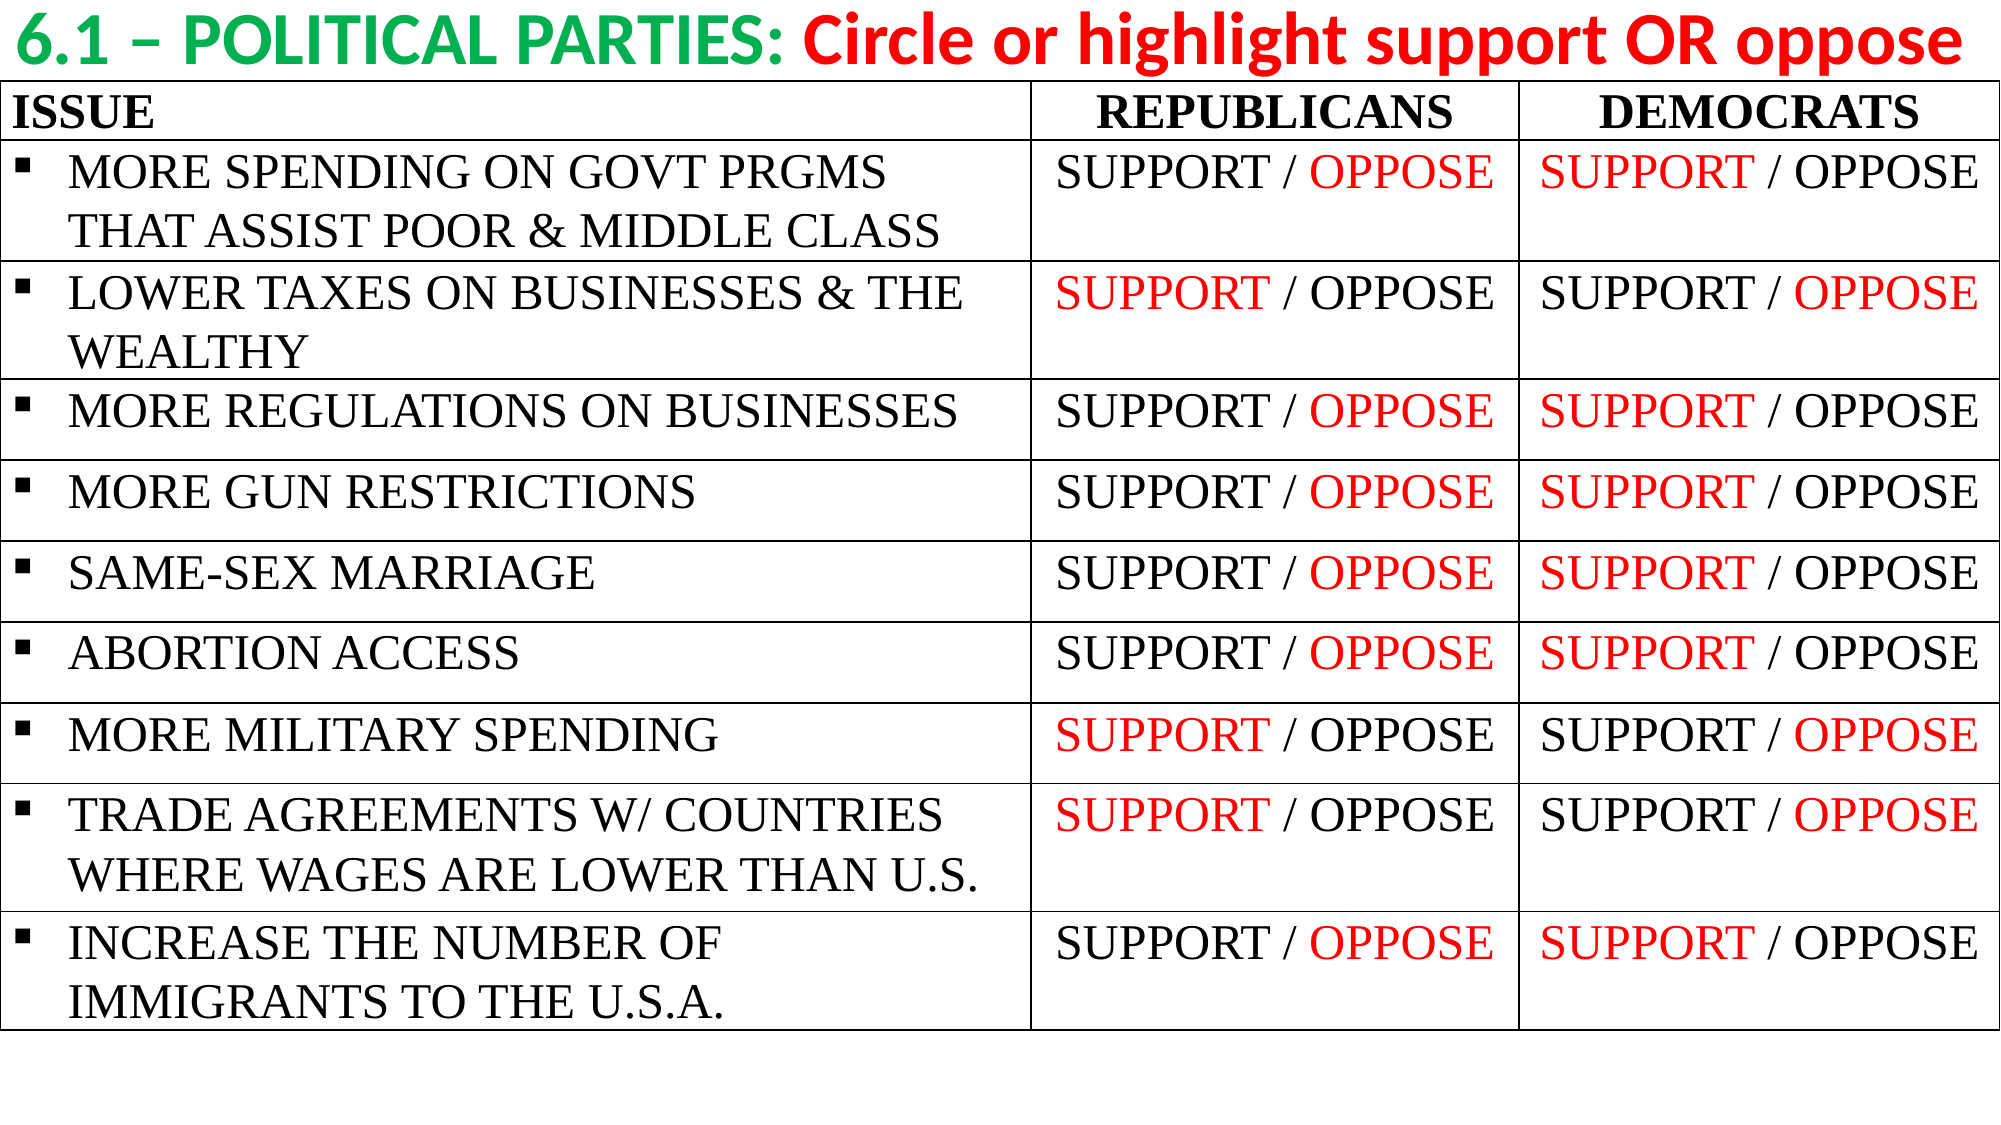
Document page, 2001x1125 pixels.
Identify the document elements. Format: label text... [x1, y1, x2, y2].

table_cell SUPPORT / OPPOSE [1520, 784, 1999, 911]
table_cell INCREASE THE NUMBER OF IMMIGRANTS TO THE U.S.A. [1, 912, 1030, 1029]
table_header REPUBLICANS [1032, 82, 1518, 139]
table_cell SUPPORT / OPPOSE [1032, 262, 1518, 378]
table_cell SUPPORT / OPPOSE [1032, 784, 1518, 911]
table_cell SUPPORT / OPPOSE [1520, 141, 1999, 260]
table_cell SUPPORT / OPPOSE [1520, 380, 1999, 459]
table_cell MORE SPENDING ON GOVT PRGMS THAT ASSIST POOR & MIDDLE CLASS [1, 141, 1030, 260]
table_cell SUPPORT / OPPOSE [1520, 542, 1999, 621]
table_cell MORE REGULATIONS ON BUSINESSES [1, 380, 1030, 459]
title 6.1 – POLITICAL PARTIES: Circle or highlight support OR oppose [0, 0, 2000, 80]
table_cell SUPPORT / OPPOSE [1520, 912, 1999, 1029]
table_cell SUPPORT / OPPOSE [1520, 262, 1999, 378]
table_cell LOWER TAXES ON BUSINESSES & THE WEALTHY [1, 262, 1030, 378]
table_cell TRADE AGREEMENTS W/ COUNTRIES WHERE WAGES ARE LOWER THAN U.S. [1, 784, 1030, 911]
table_cell MORE GUN RESTRICTIONS [1, 461, 1030, 540]
table_cell SAME-SEX MARRIAGE [1, 542, 1030, 621]
table_cell SUPPORT / OPPOSE [1032, 542, 1518, 621]
table_cell ABORTION ACCESS [1, 623, 1030, 702]
table_cell SUPPORT / OPPOSE [1032, 704, 1518, 783]
table_header DEMOCRATS [1520, 82, 1999, 139]
table_cell SUPPORT / OPPOSE [1032, 380, 1518, 459]
table_cell SUPPORT / OPPOSE [1520, 704, 1999, 783]
table_cell SUPPORT / OPPOSE [1032, 461, 1518, 540]
table_cell SUPPORT / OPPOSE [1032, 141, 1518, 260]
table_cell SUPPORT / OPPOSE [1520, 623, 1999, 702]
table_cell SUPPORT / OPPOSE [1032, 623, 1518, 702]
table_cell SUPPORT / OPPOSE [1520, 461, 1999, 540]
table_header ISSUE [1, 82, 1030, 139]
table_cell MORE MILITARY SPENDING [1, 704, 1030, 783]
table_cell SUPPORT / OPPOSE [1032, 912, 1518, 1029]
